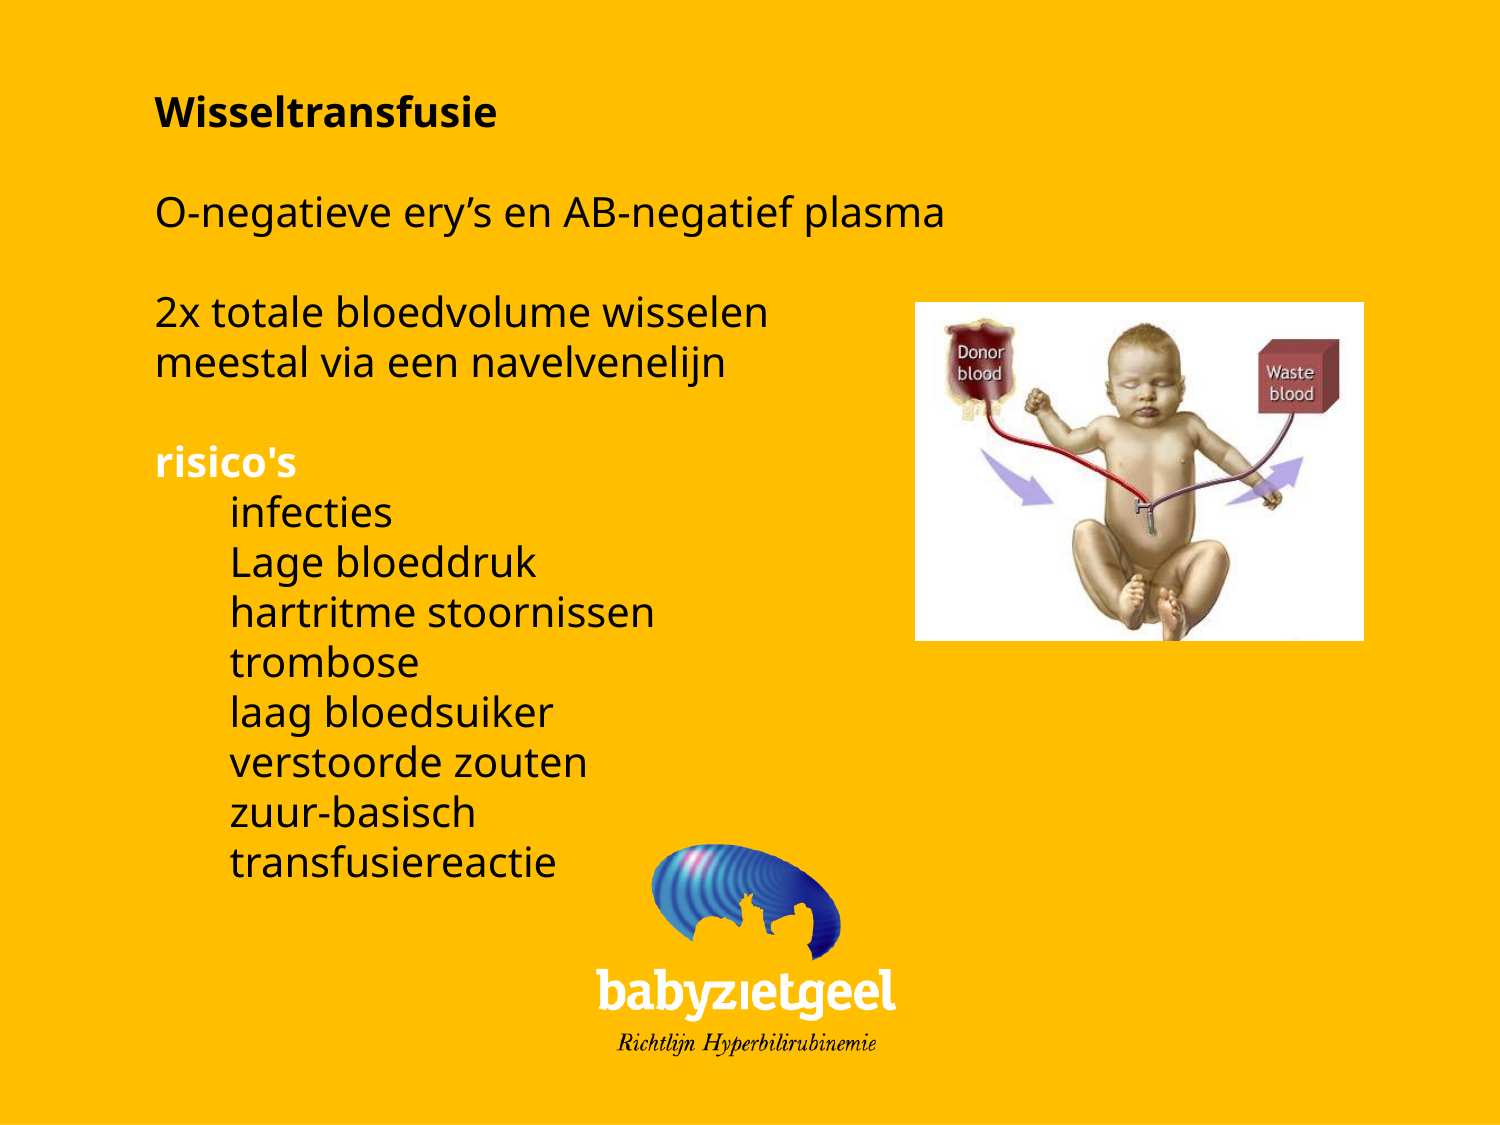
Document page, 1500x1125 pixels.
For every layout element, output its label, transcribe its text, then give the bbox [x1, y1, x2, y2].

text_box Wisseltransfusie O-negatieve ery’s en AB-negatief plasma 2x totale bloedvolume wisselen meestal via een navelvenelijn risico's infecties Lage bloeddruk hartritme stoornissen trombose laag bloedsuiker verstoorde zouten zuur-basisch transfusiereactie [64, 78, 1055, 894]
picture [0, 0, 1500, 1125]
